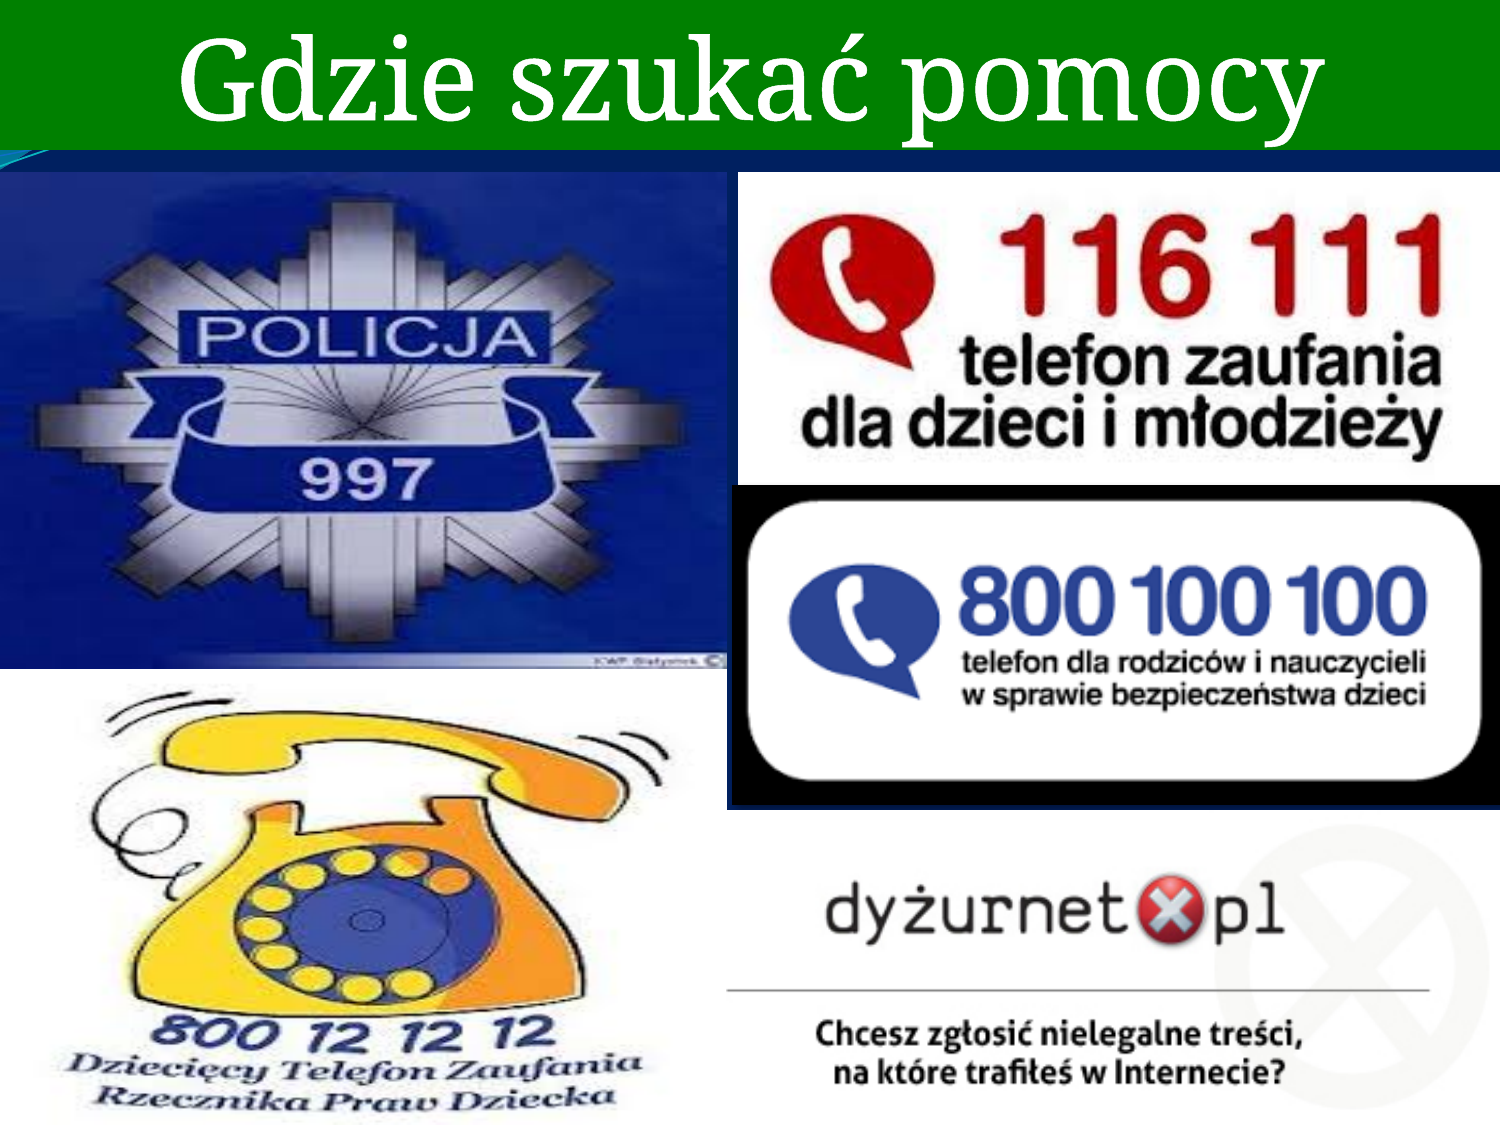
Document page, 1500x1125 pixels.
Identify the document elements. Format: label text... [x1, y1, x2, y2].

picture [0, 172, 727, 670]
picture [0, 676, 1500, 1125]
text_box Gdzie szukać pomocy [0, 0, 1500, 150]
picture [737, 172, 1500, 799]
